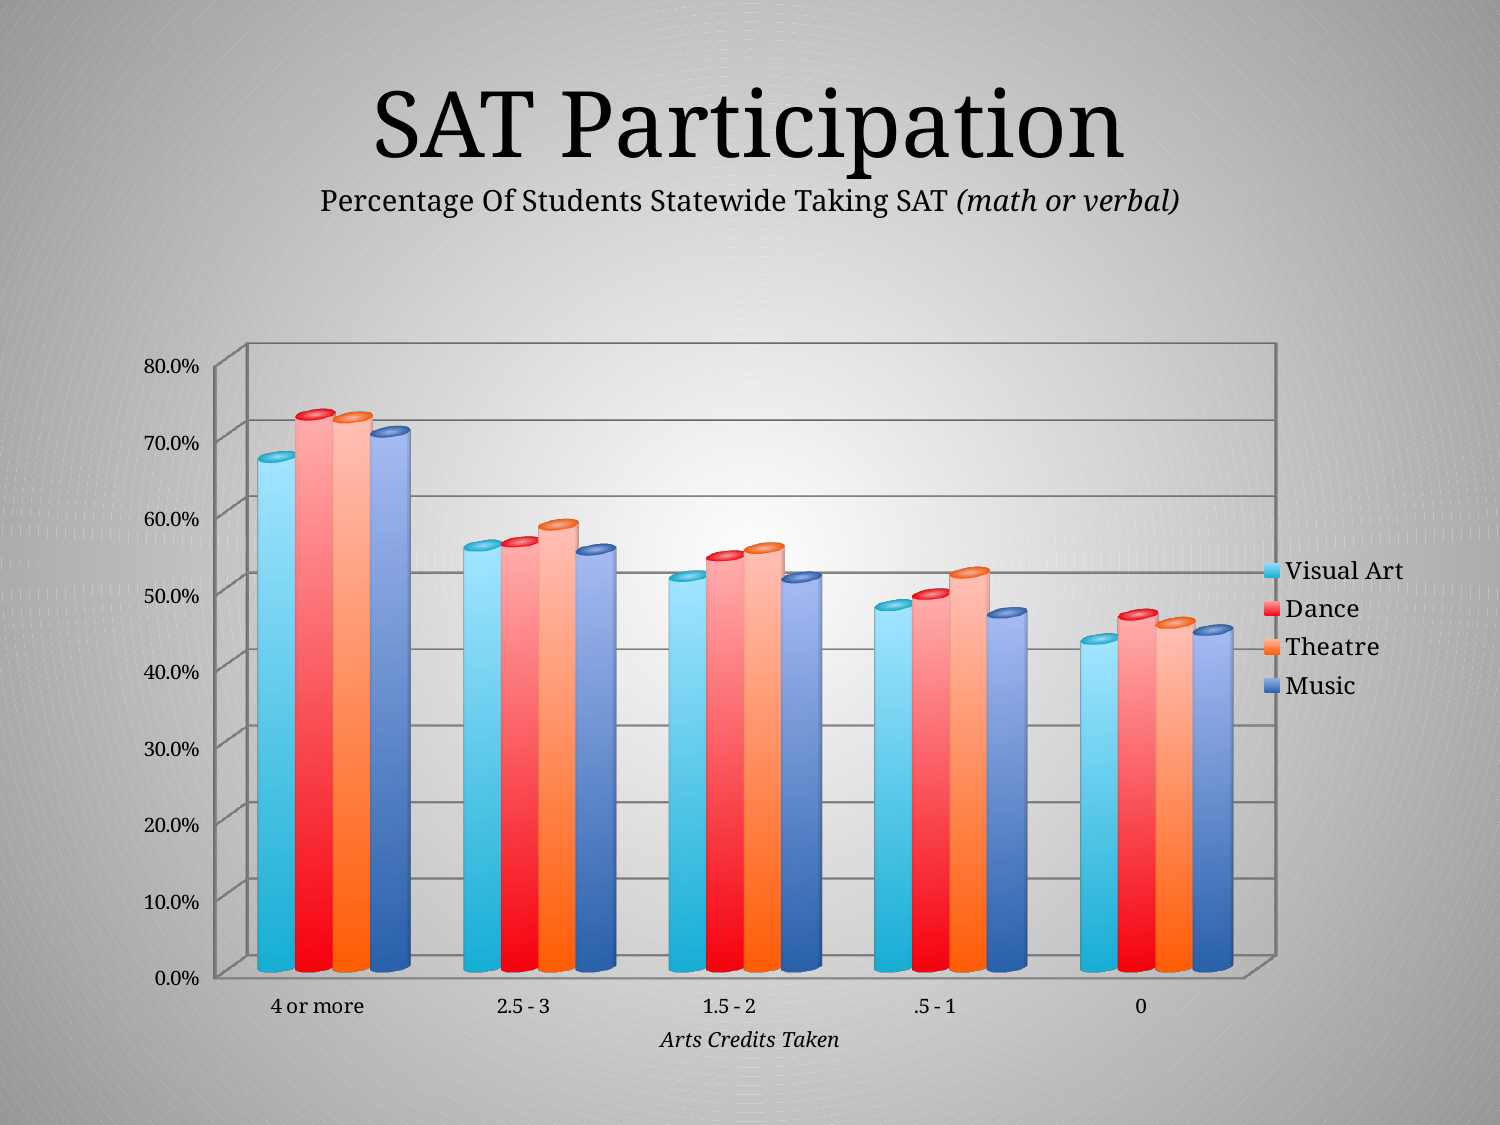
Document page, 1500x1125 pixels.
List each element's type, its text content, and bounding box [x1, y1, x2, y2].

text_box Arts Credits Taken [489, 1029, 1011, 1059]
chart [74, 276, 1426, 1020]
text_box SAT Participation [74, 26, 1425, 175]
text_box Percentage Of Students Statewide Taking SAT (math or verbal) [74, 175, 1425, 225]
